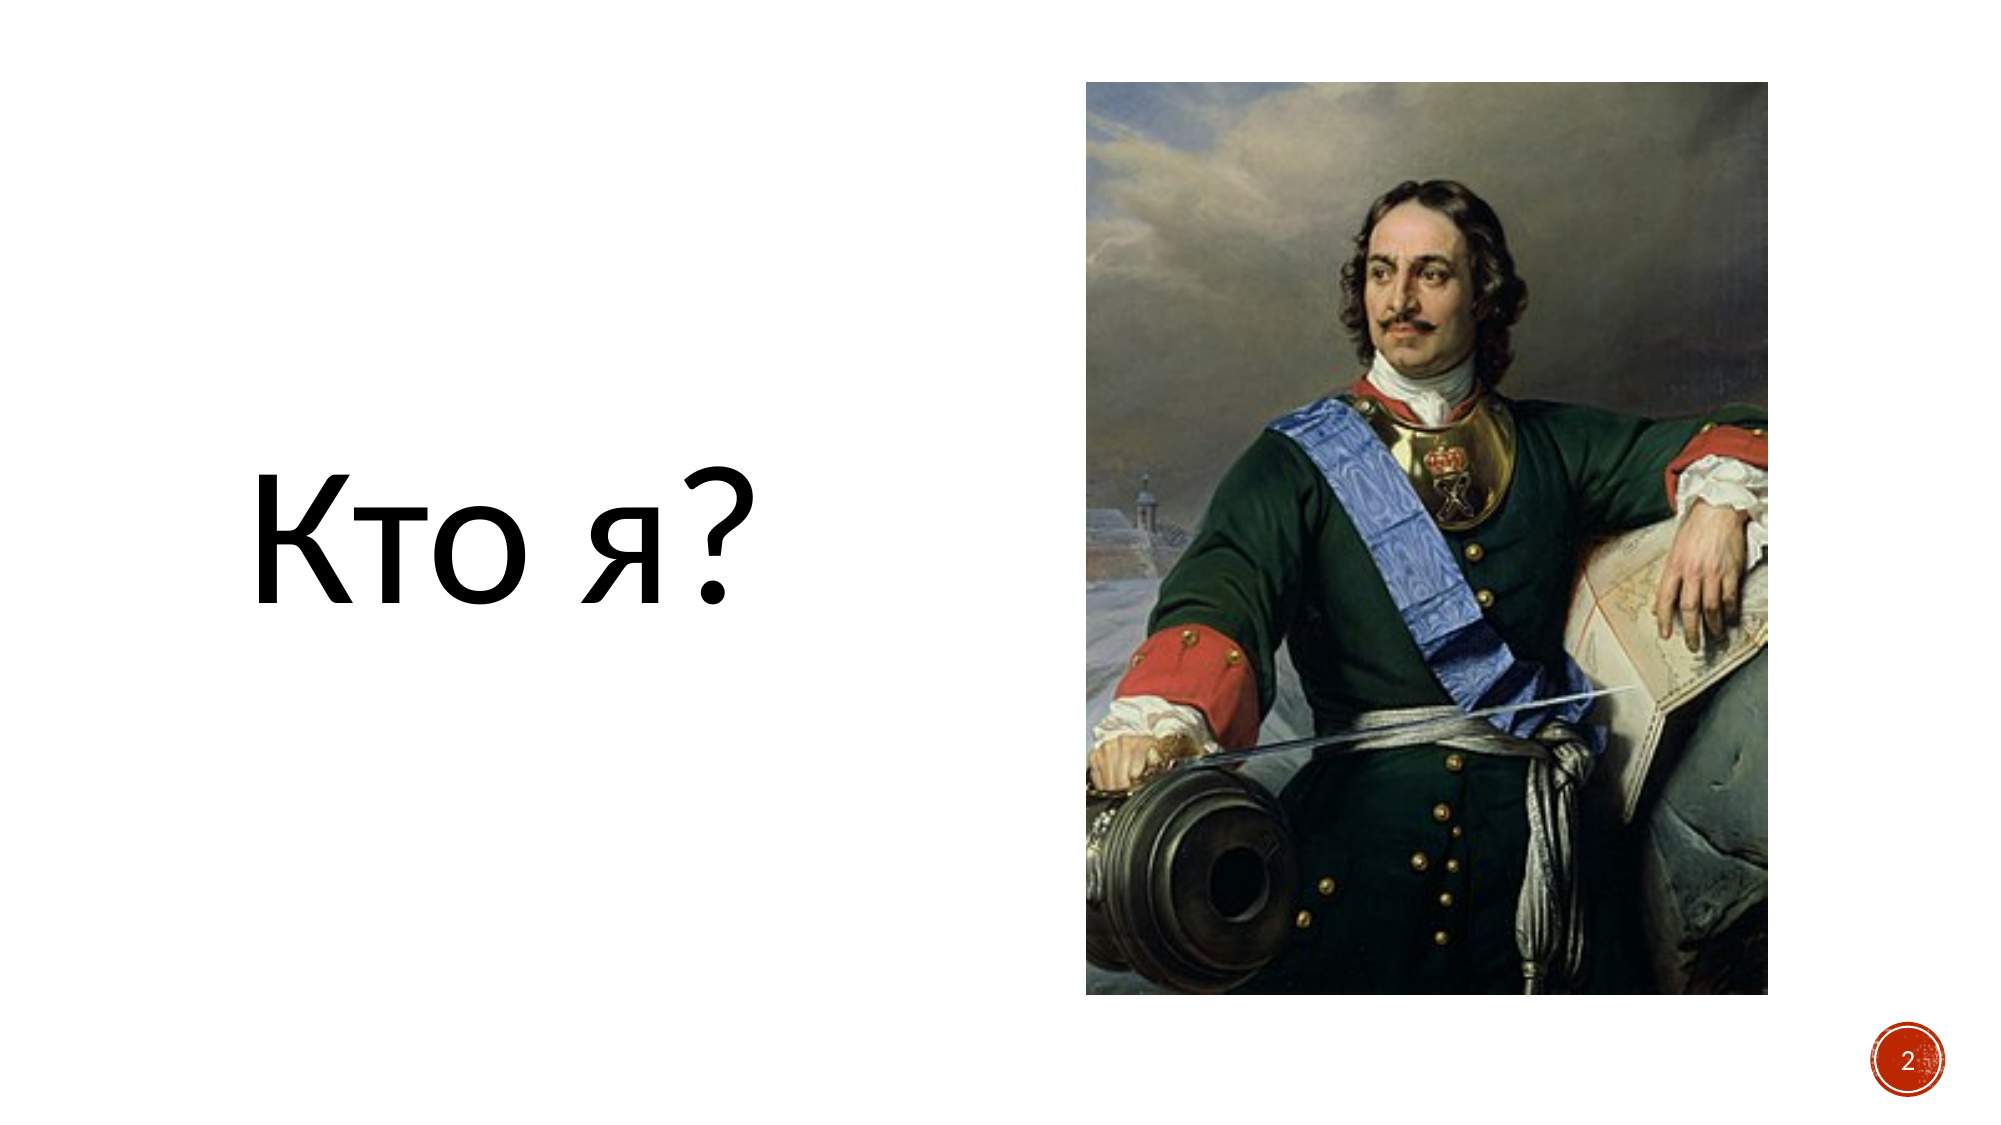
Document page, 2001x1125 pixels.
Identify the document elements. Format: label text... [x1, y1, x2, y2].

title Кто я? [231, 278, 828, 799]
picture [1086, 82, 1768, 995]
slide_number 2 [1855, 1028, 1961, 1089]
